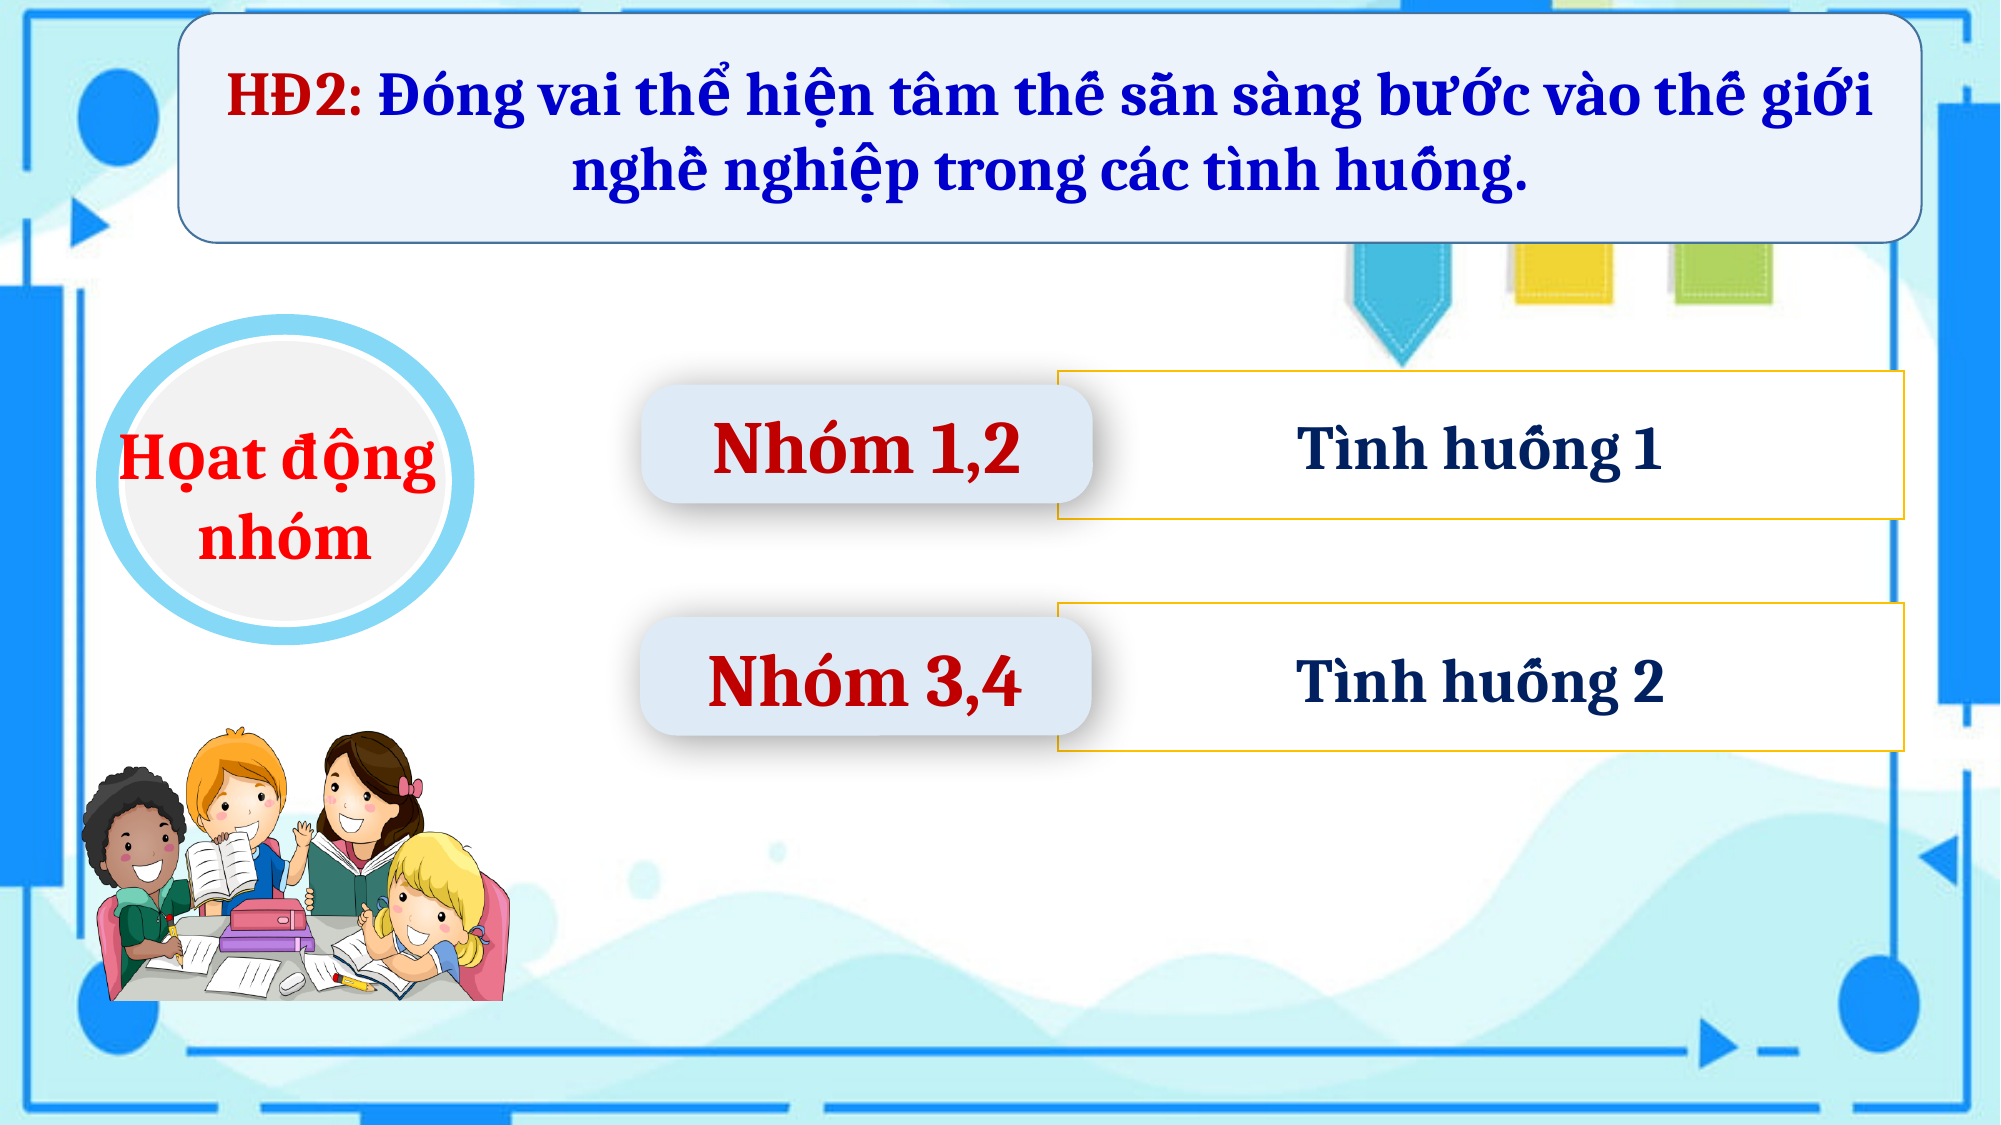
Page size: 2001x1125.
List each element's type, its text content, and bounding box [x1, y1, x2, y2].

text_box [119, 237, 451, 722]
text_box Nhóm 1,2 [640, 383, 1094, 505]
text_box Tình huống 2 [1087, 602, 1905, 752]
picture [0, 0, 2001, 1125]
text_box HĐ2: Đóng vai thể hiện tâm thế sẵn sàng bước vào thế giới nghề nghiệp trong các tình huống. [177, 12, 1923, 244]
text_box Nhóm 3,4 [639, 615, 1093, 737]
text_box Tình huống 1 [1091, 370, 1905, 520]
